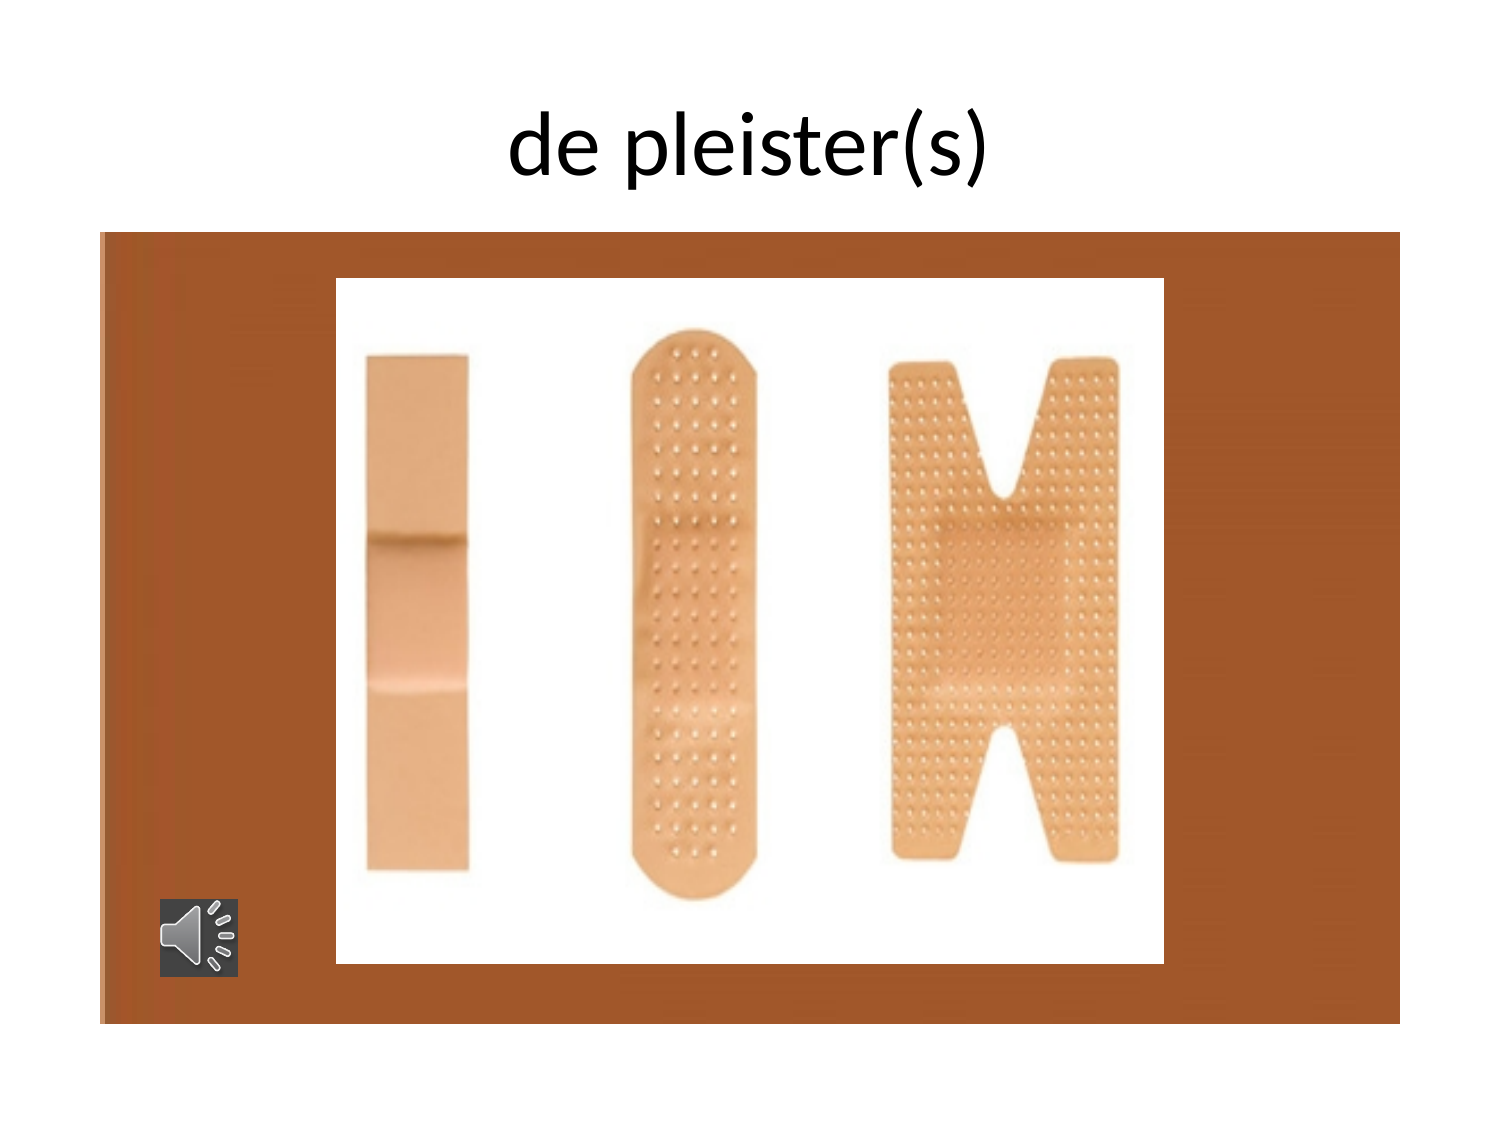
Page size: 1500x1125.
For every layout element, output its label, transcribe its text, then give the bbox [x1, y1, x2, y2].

title de pleister(s) [75, 45, 1425, 233]
picture [100, 232, 1400, 1024]
